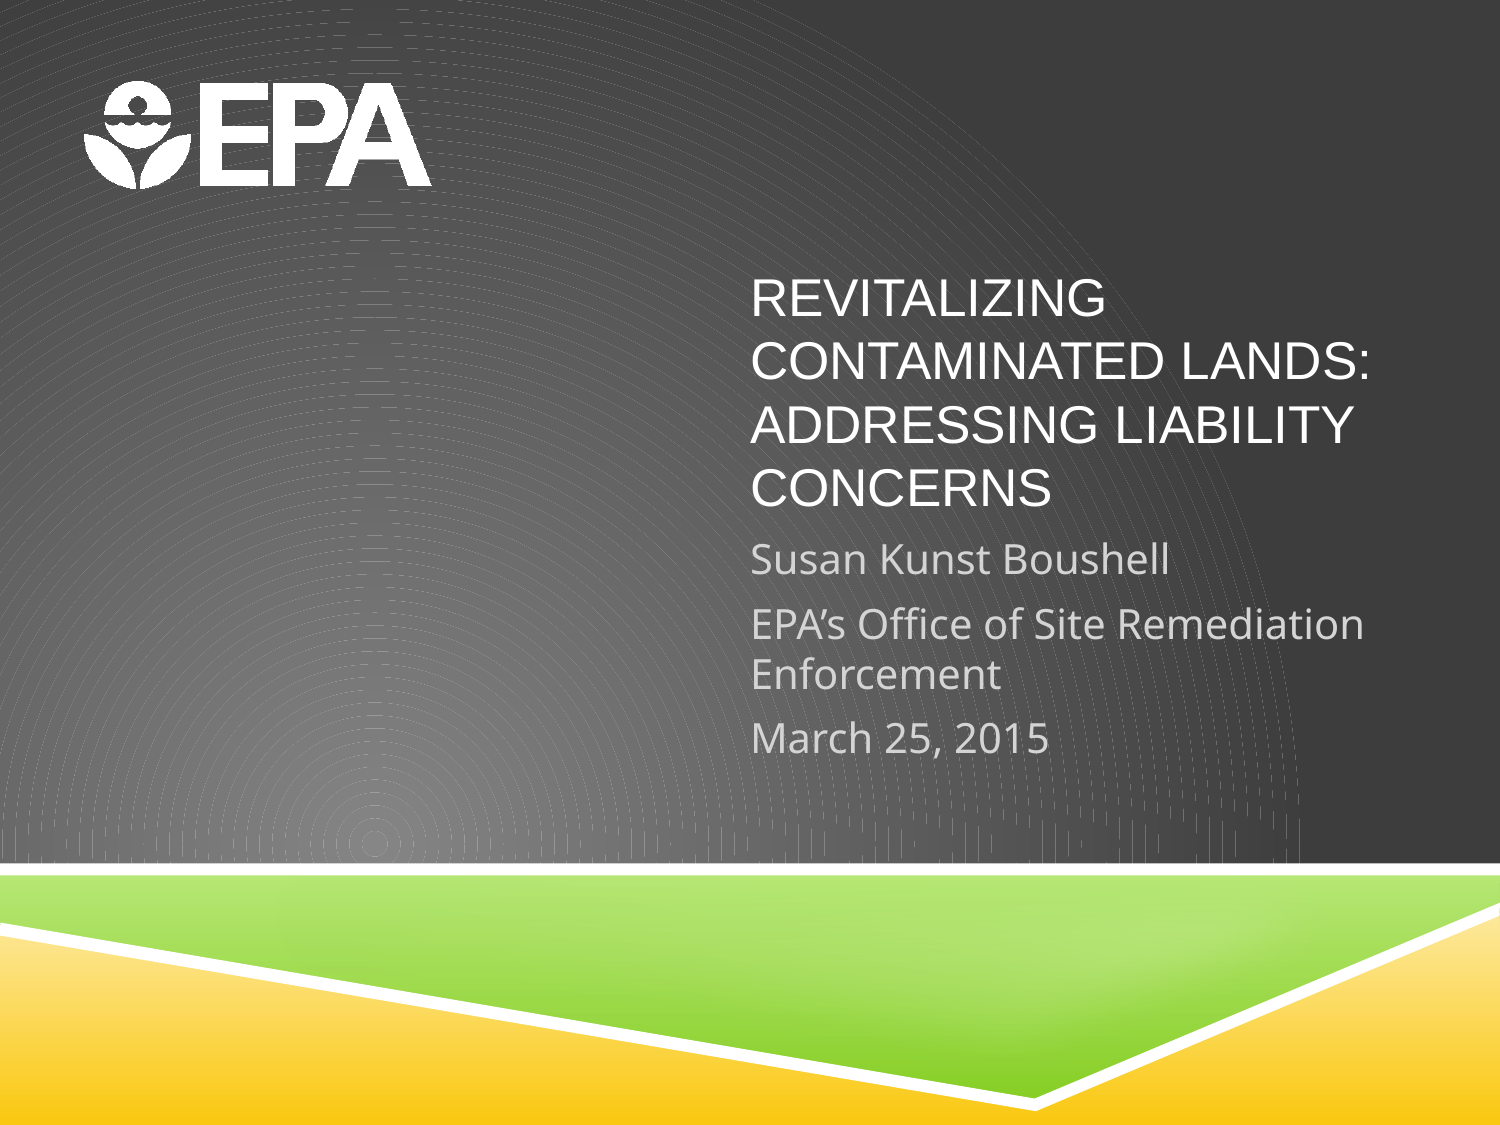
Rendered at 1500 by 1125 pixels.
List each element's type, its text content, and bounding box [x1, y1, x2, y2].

title Revitalizing contaminated lands: ADDRESSING LIABILITY CONCERNS [750, 200, 1388, 525]
subtitle Susan Kunst Boushell EPA’s Office of Site Remediation Enforcement March 25, 2015 [750, 525, 1438, 825]
picture [50, 62, 439, 206]
